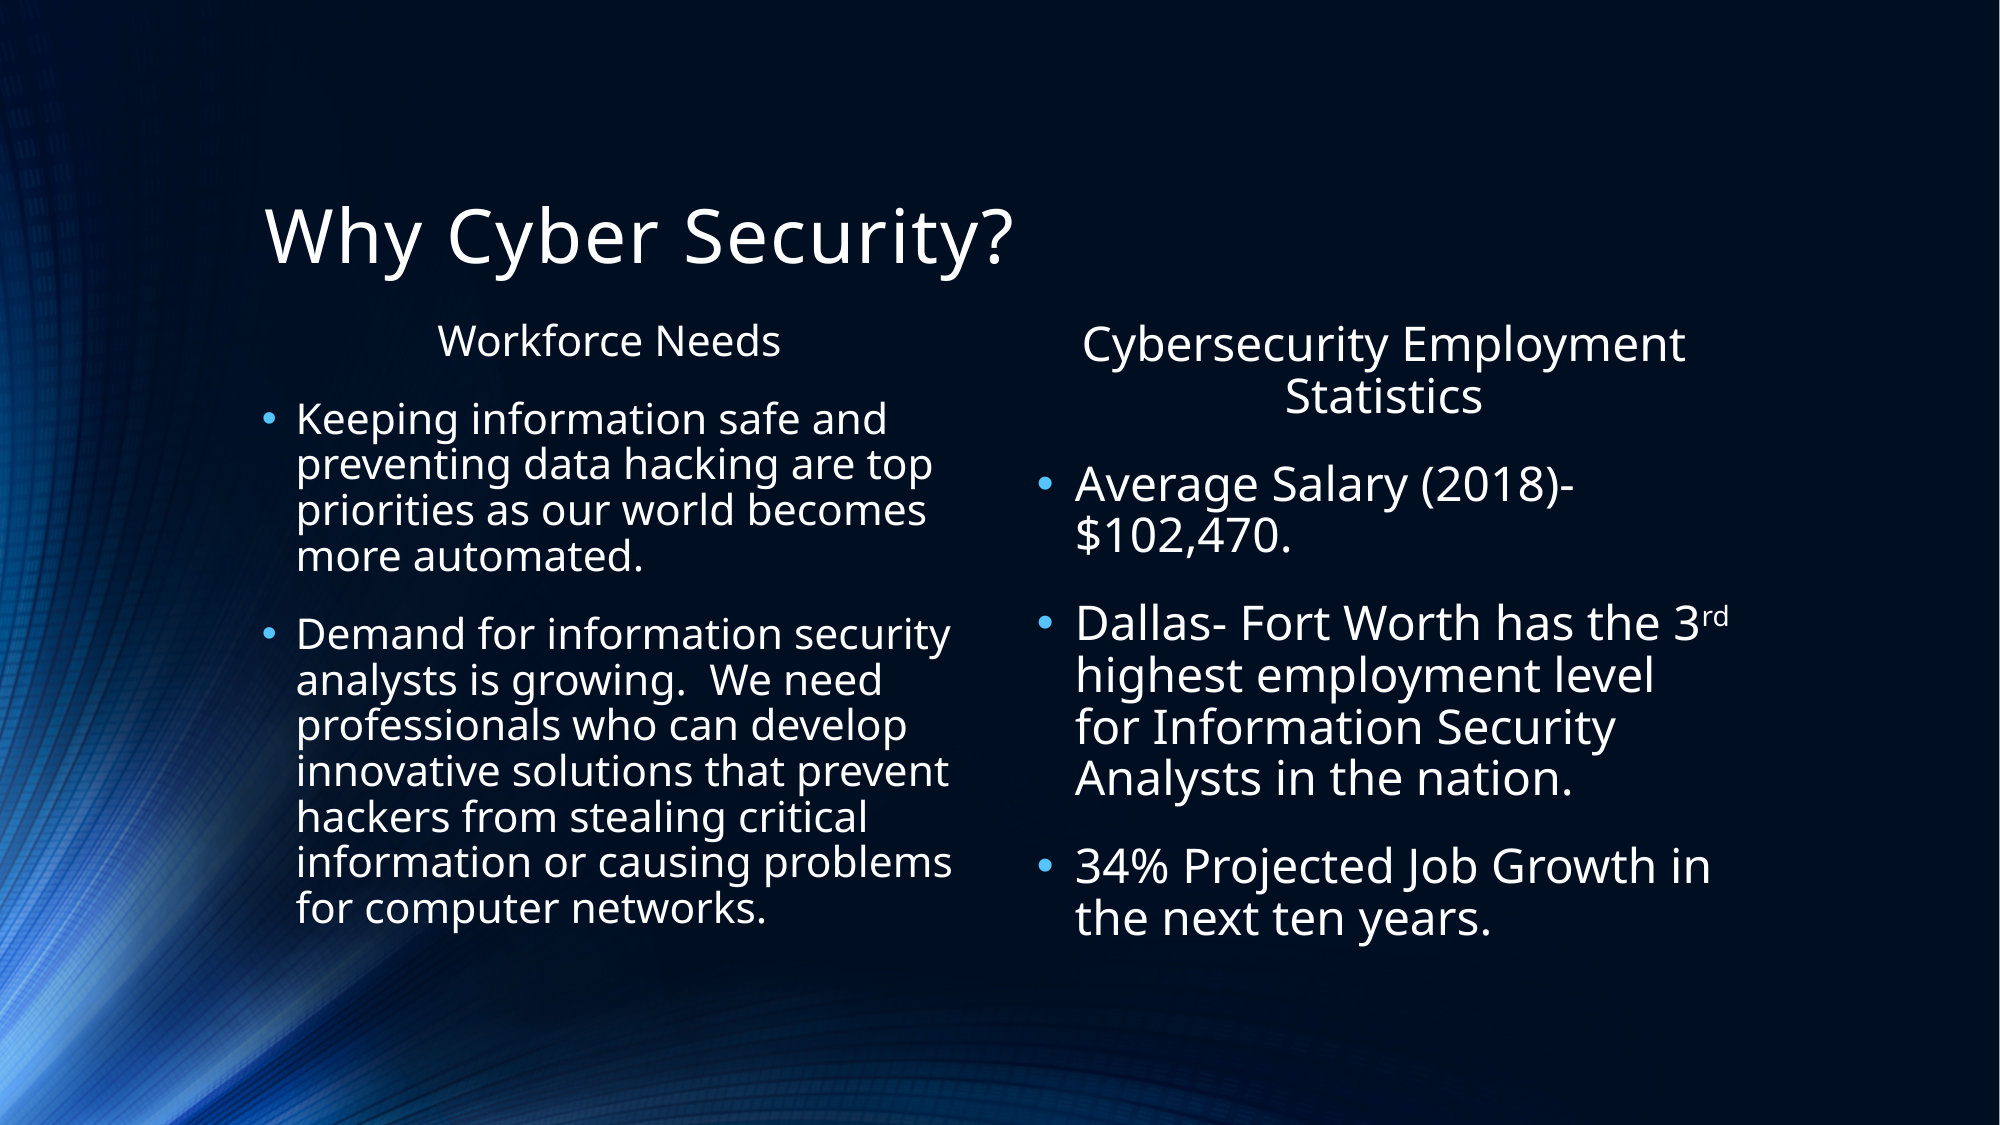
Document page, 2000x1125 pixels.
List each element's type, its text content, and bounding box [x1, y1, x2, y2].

title Why Cyber Security? [249, 62, 1750, 288]
list Workforce Needs Keeping information safe and preventing data hacking are top priorities as our world becomes more automated. Demand for information security analysts is growing. We need professionals who can develop innovative solutions that prevent hackers from stealing critical information or causing problems for computer networks. [246, 312, 972, 988]
picture [0, 0, 2000, 1125]
list Cybersecurity Employment Statistics Average Salary (2018)- $102,470. Dallas- Fort Worth has the 3rd highest employment level for Information Security Analysts in the nation. 34% Projected Job Growth in the next ten years. [1021, 312, 1747, 988]
